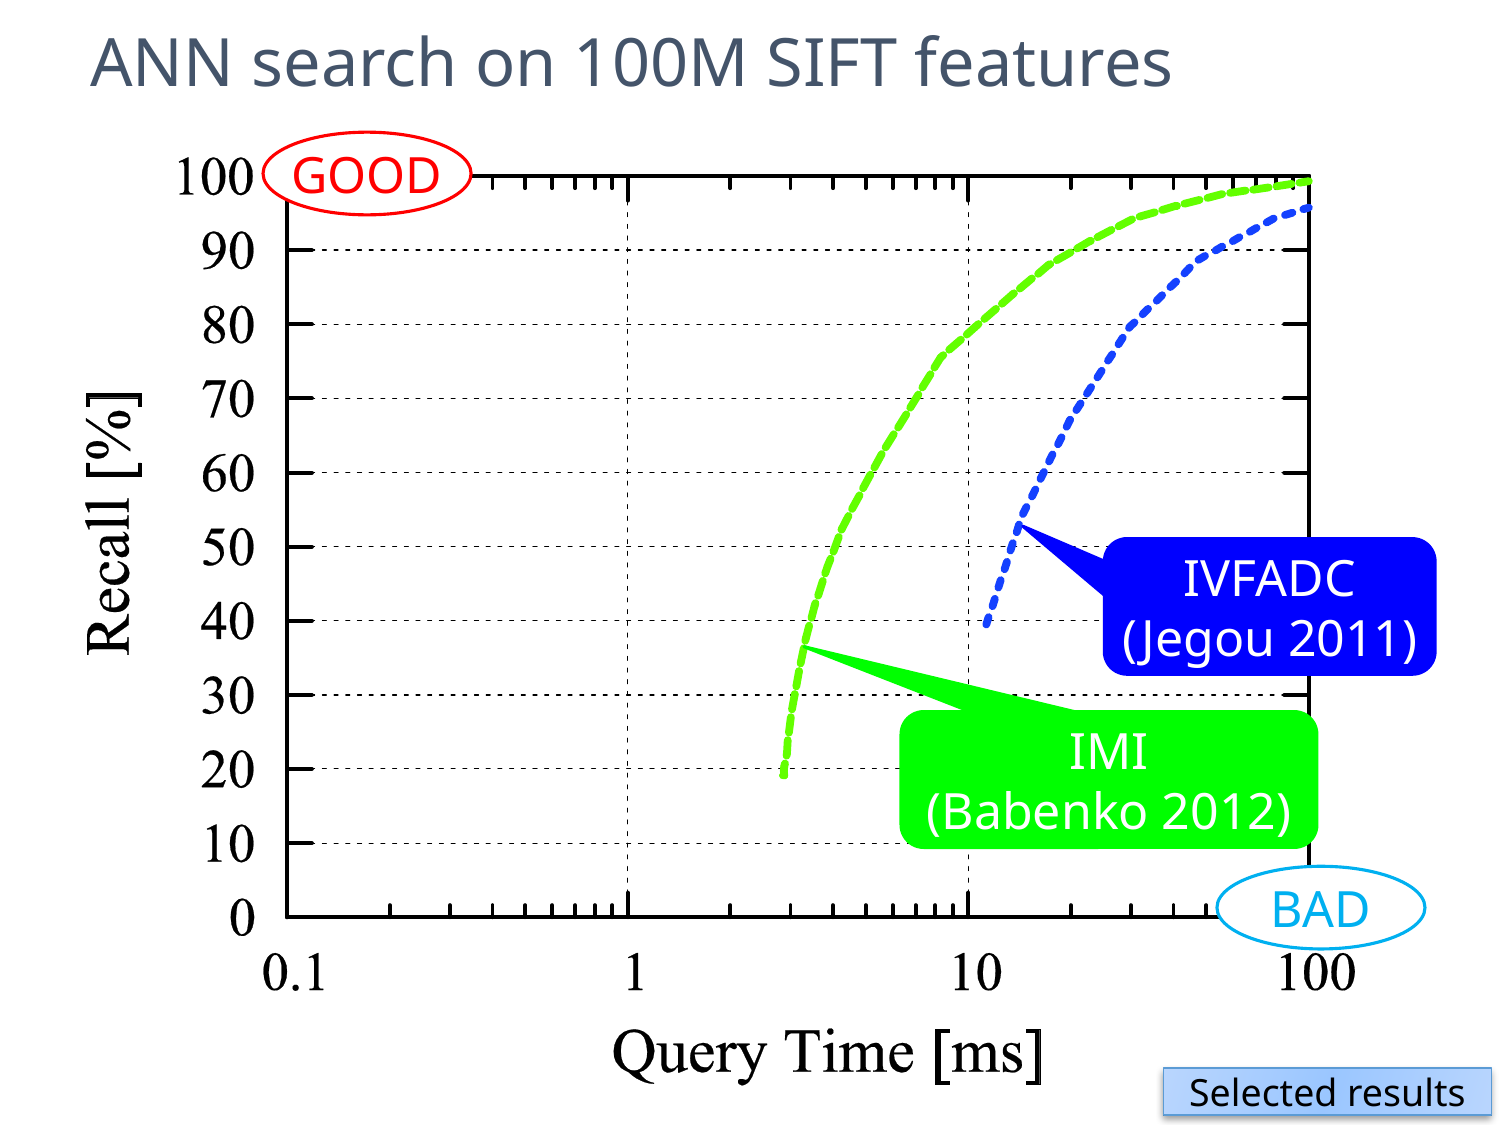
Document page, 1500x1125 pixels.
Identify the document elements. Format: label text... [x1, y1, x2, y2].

text_box BAD [1368, 869, 1427, 947]
text_box GOOD [281, 130, 453, 148]
text_box IVFADC (Jegou 2011) [1368, 537, 1437, 676]
picture [76, 148, 1365, 1091]
picture [1219, 869, 1365, 947]
picture [1344, 896, 1362, 923]
title ANN search on 100M SIFT features [75, 37, 1425, 188]
text_box Selected results [1163, 1067, 1492, 1116]
